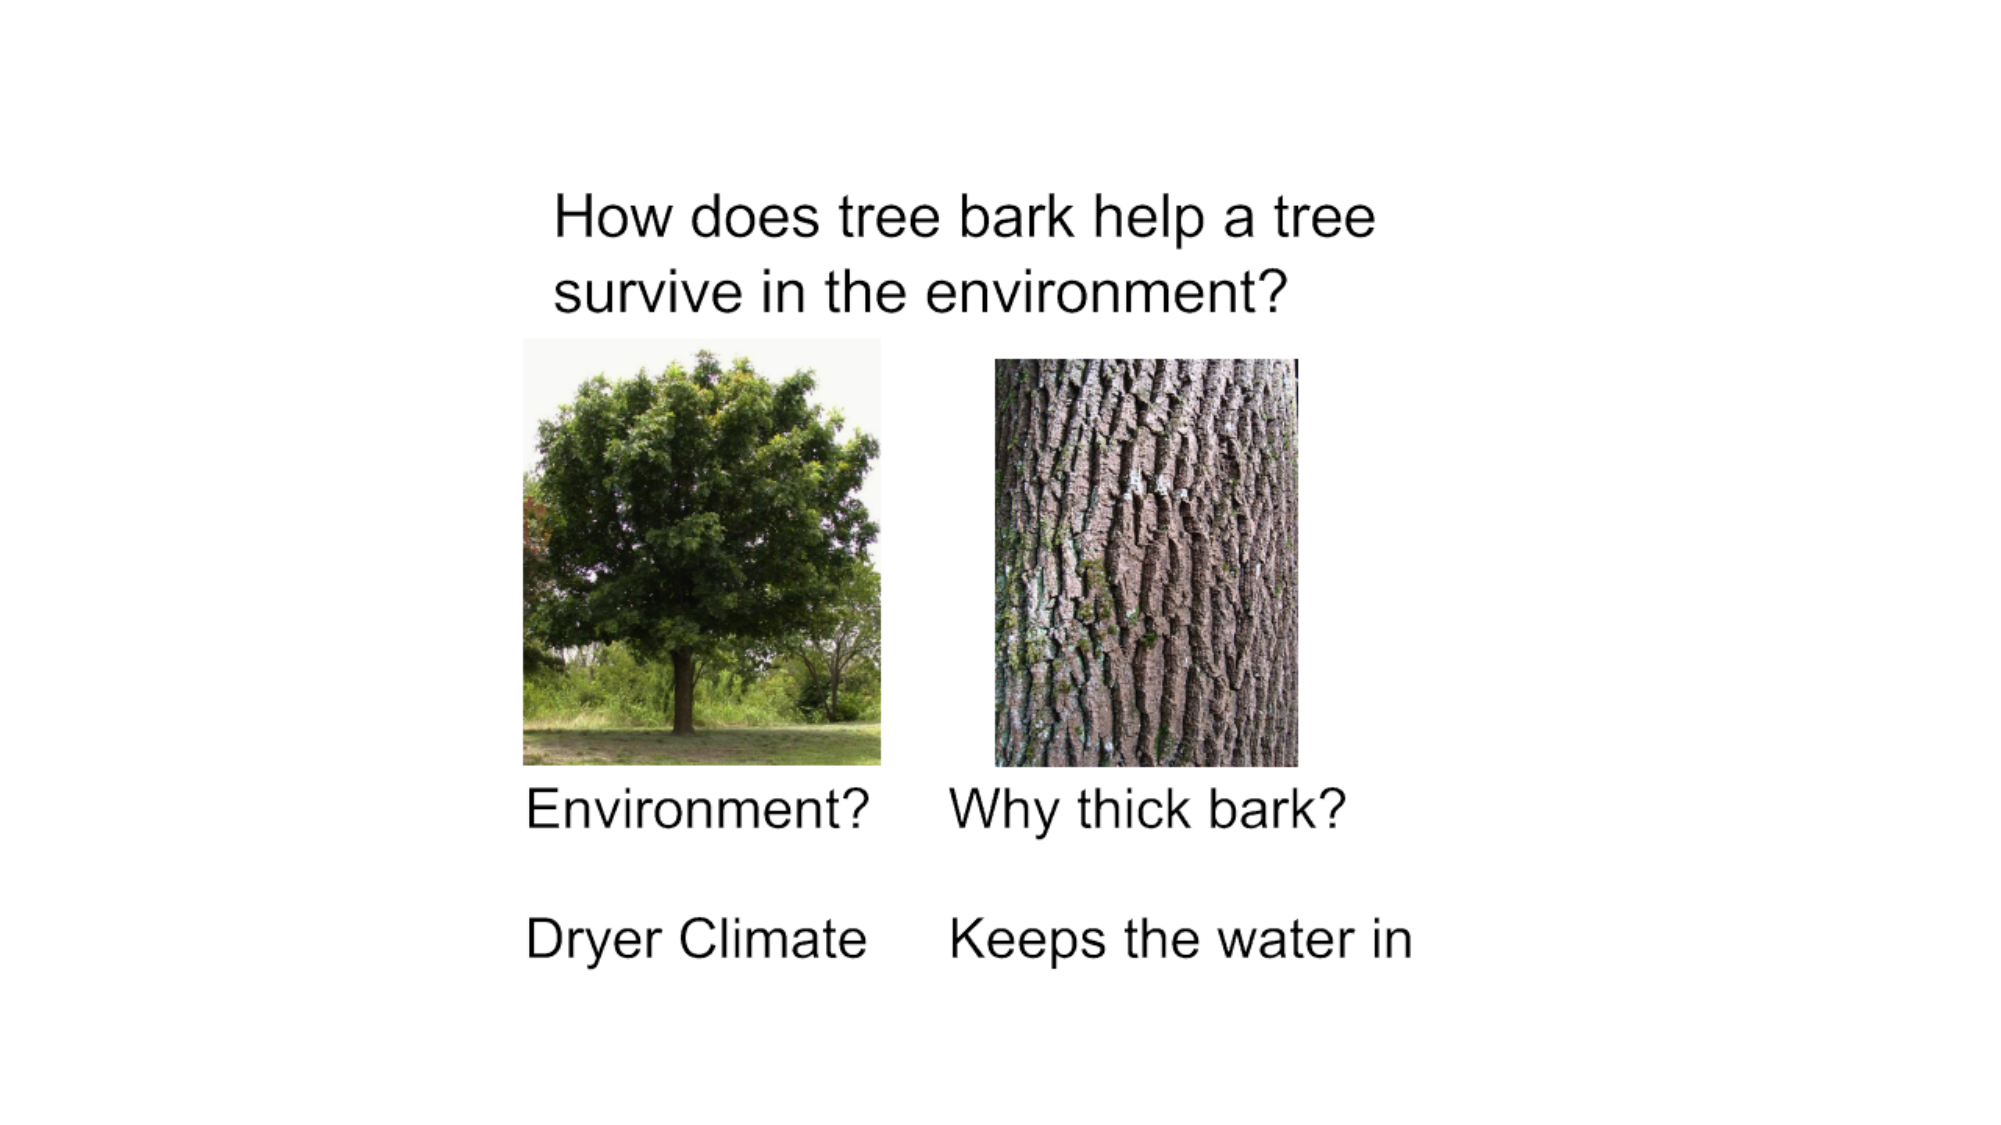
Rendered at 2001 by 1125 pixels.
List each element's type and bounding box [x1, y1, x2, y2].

picture [478, 109, 1522, 1016]
